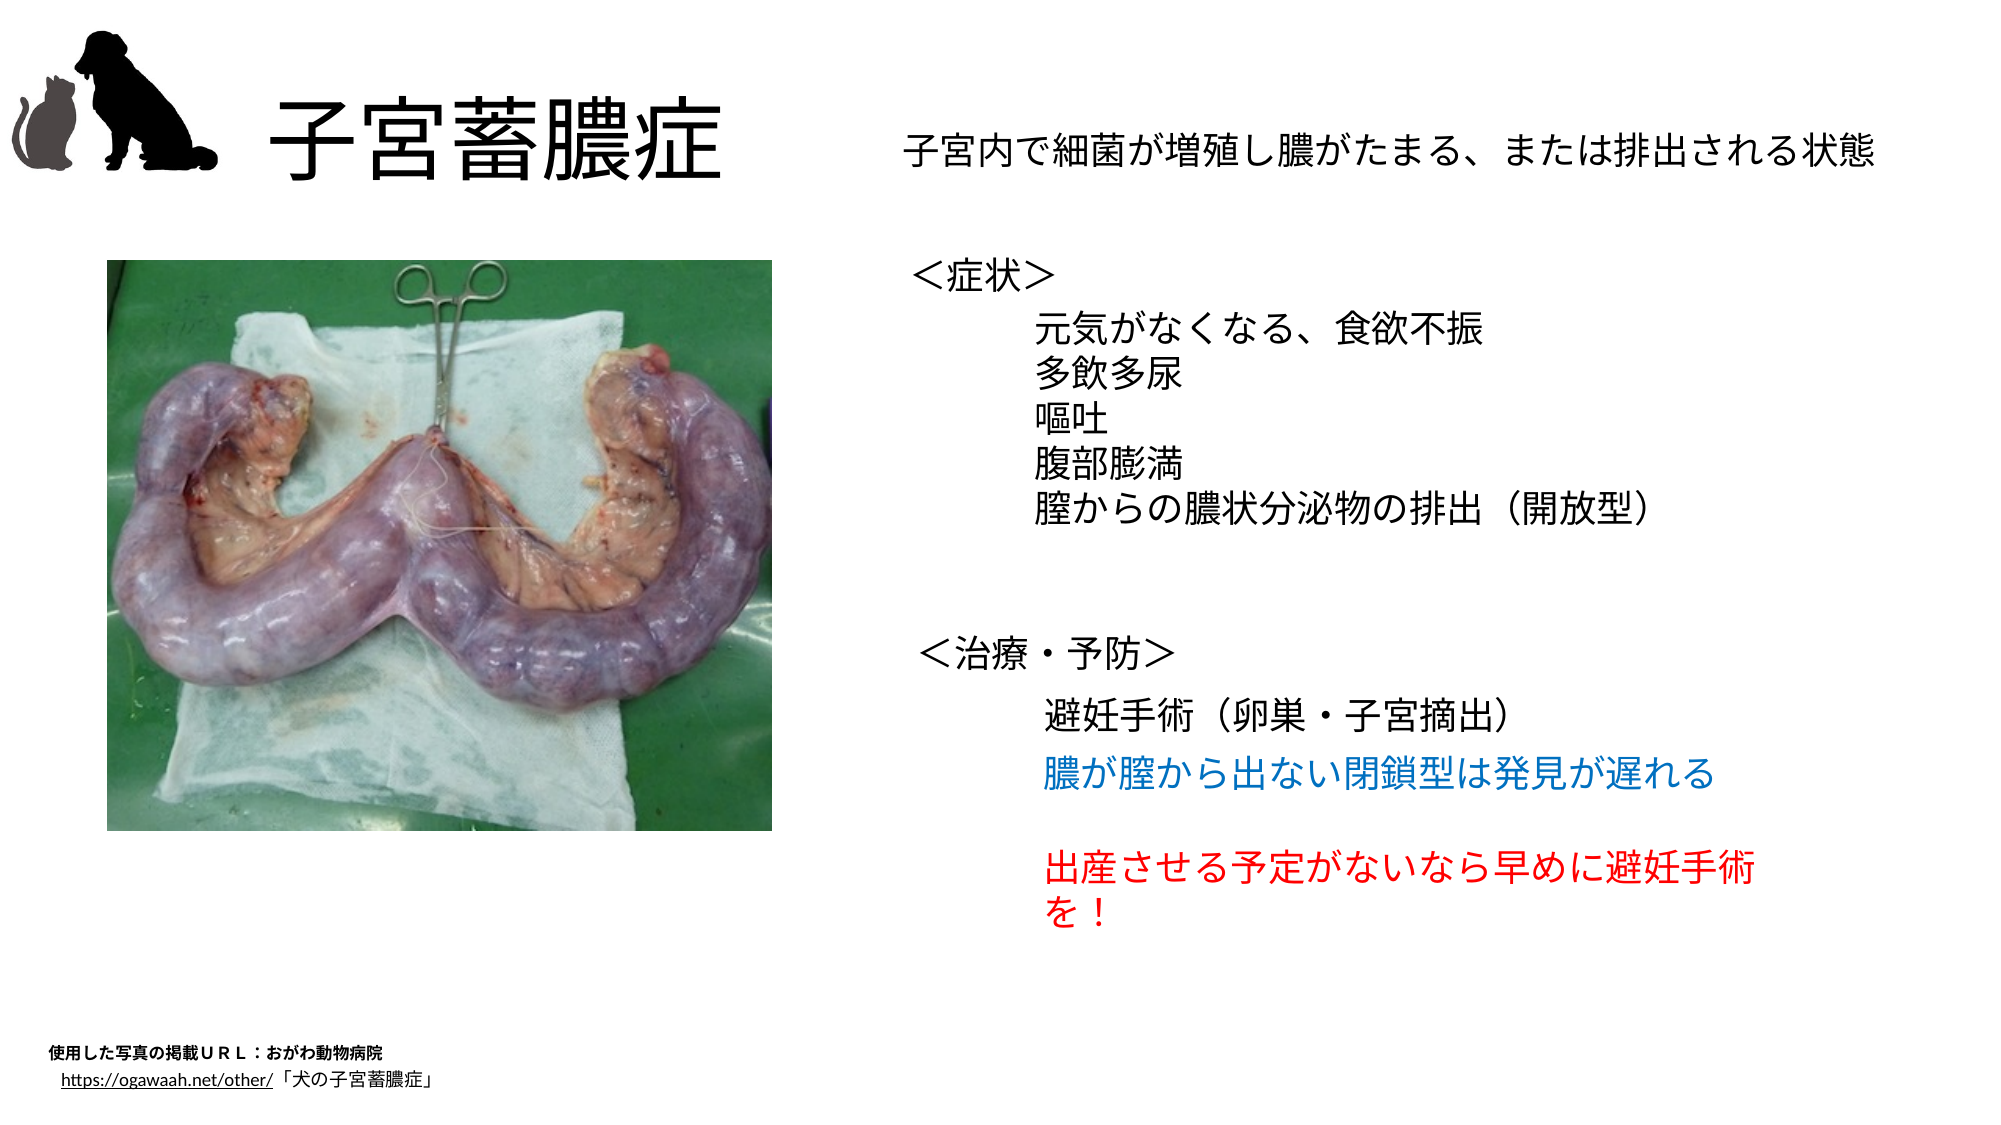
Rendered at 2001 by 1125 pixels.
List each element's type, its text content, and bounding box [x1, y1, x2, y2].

picture [107, 260, 773, 831]
text_box 避妊手術（卵巣・子宮摘出） [1029, 684, 1889, 745]
title 子宮蓄膿症 [250, 66, 888, 222]
text_box 元気がなくなる、食欲不振 多飲多尿 嘔吐 腹部膨満 膣からの膿状分泌物の排出（開放型） [1019, 297, 1820, 538]
text_box 使用した写真の掲載ＵＲＬ：おがわ動物病院 [33, 1035, 399, 1071]
text_box ＜治療・予防＞ [902, 622, 1497, 682]
text_box ＜症状＞ [894, 244, 1075, 305]
text_box https://ogawaah.net/other/「犬の子宮蓄膿症」 [46, 1060, 1185, 1099]
text_box 出産させる予定がないなら早めに避妊手術を！ [1028, 836, 1838, 942]
text_box 膿が膣から出ない閉鎖型は発見が遅れる [1028, 742, 1742, 803]
text_box 子宮内で細菌が増殖し膿がたまる、または排出される状態 [887, 119, 1919, 180]
picture [6, 25, 227, 180]
